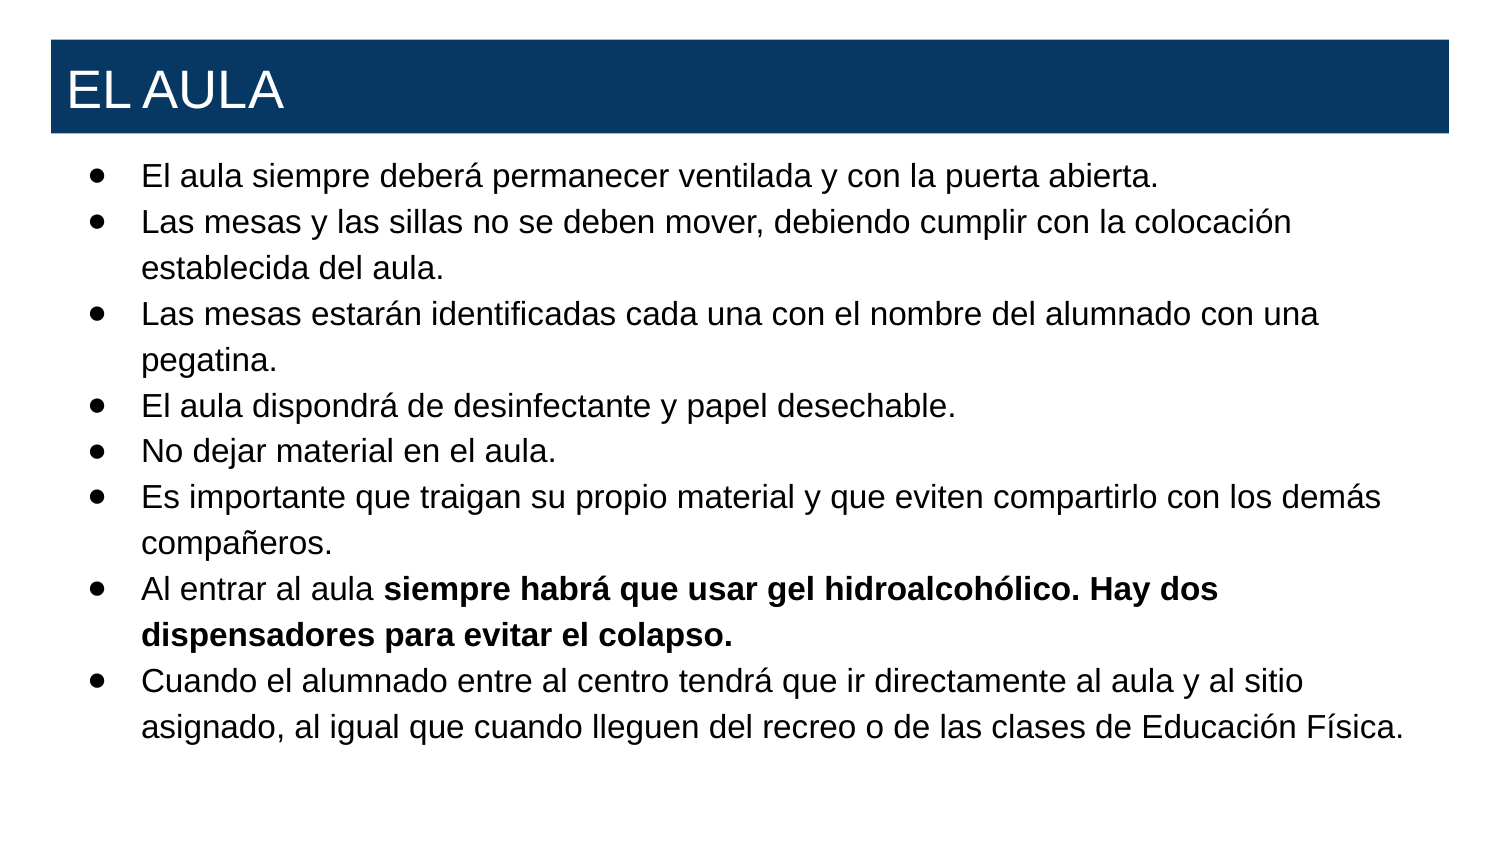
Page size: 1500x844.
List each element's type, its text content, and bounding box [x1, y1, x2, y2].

title EL AULA [51, 39, 1449, 134]
list El aula siempre deberá permanecer ventilada y con la puerta abierta. Las mesas y las sillas no se deben mover, debiendo cumplir con la colocación establecida del aula. Las mesas estarán identificadas cada una con el nombre del alumnado con una pegatina. El aula dispondrá de desinfectante y papel desechable. No dejar material en el aula. Es importante que traigan su propio material y que eviten compartirlo con los demás compañeros. Al entrar al aula siempre habrá que usar gel hidroalcohólico. Hay dos dispensadores para evitar el colapso. Cuando el alumnado entre al centro tendrá que ir directamente al aula y al sitio asignado, al igual que cuando lleguen del recreo o de las clases de Educación Física. [51, 134, 1449, 844]
